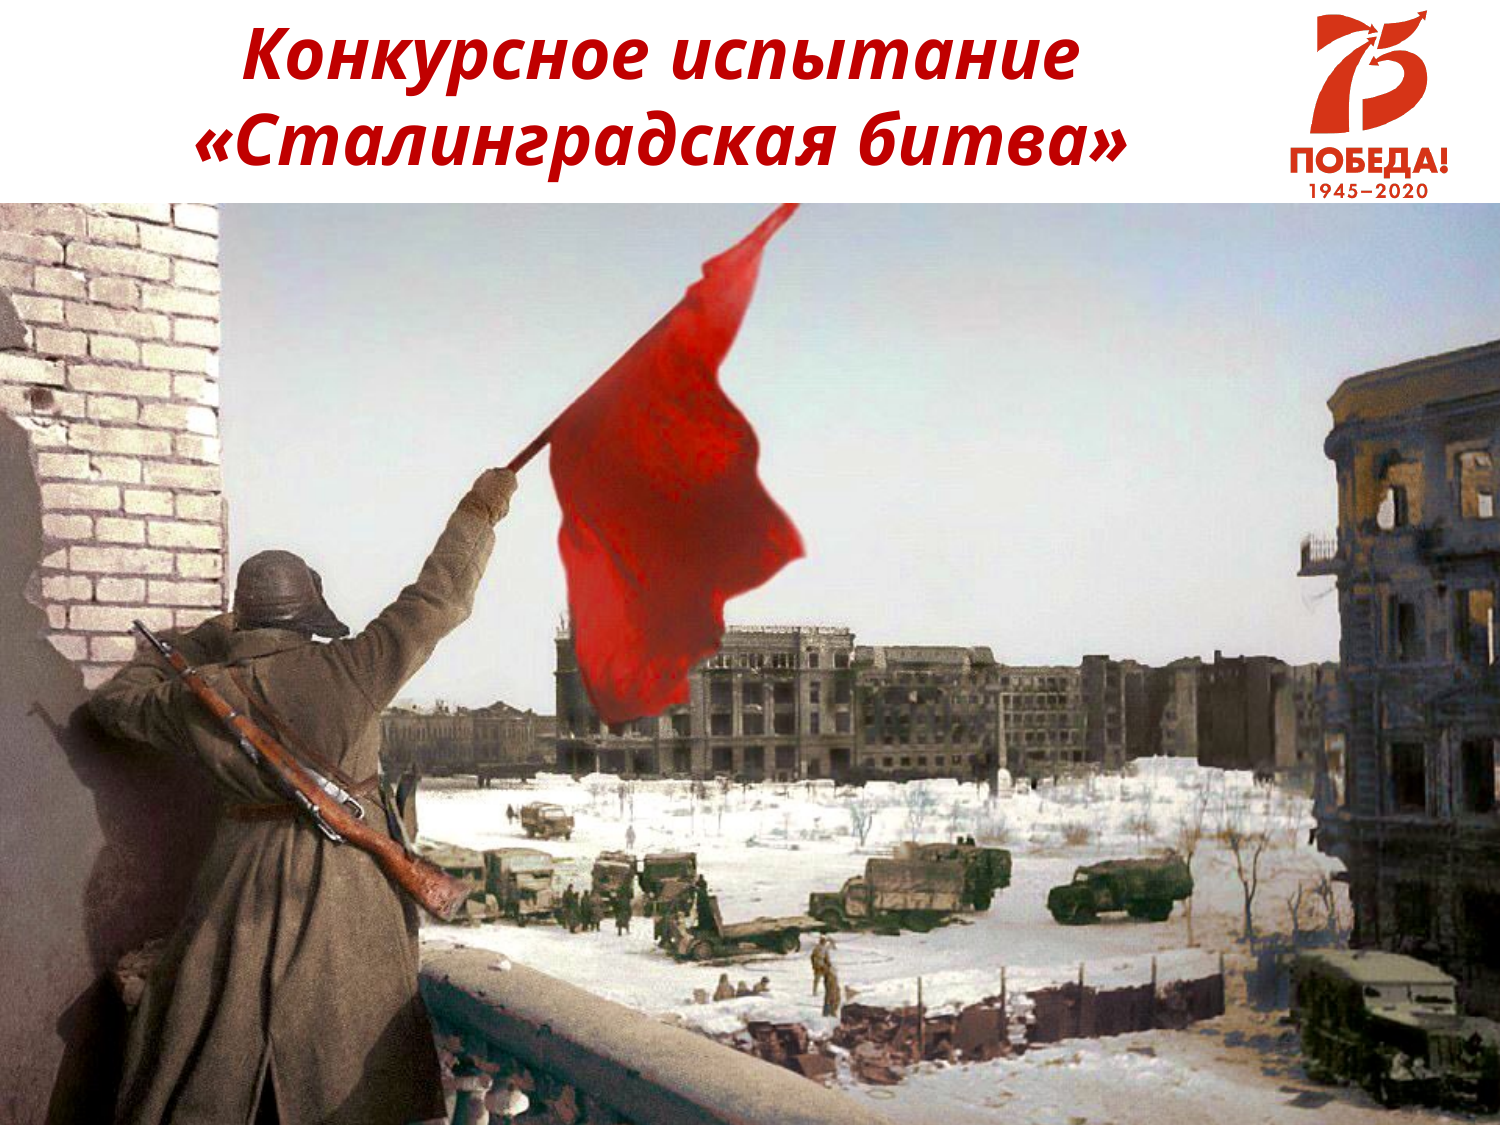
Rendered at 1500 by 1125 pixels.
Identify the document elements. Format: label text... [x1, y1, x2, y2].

picture [0, 0, 1500, 1125]
title Конкурсное испытание «Сталинградская битва» [35, 0, 1263, 188]
